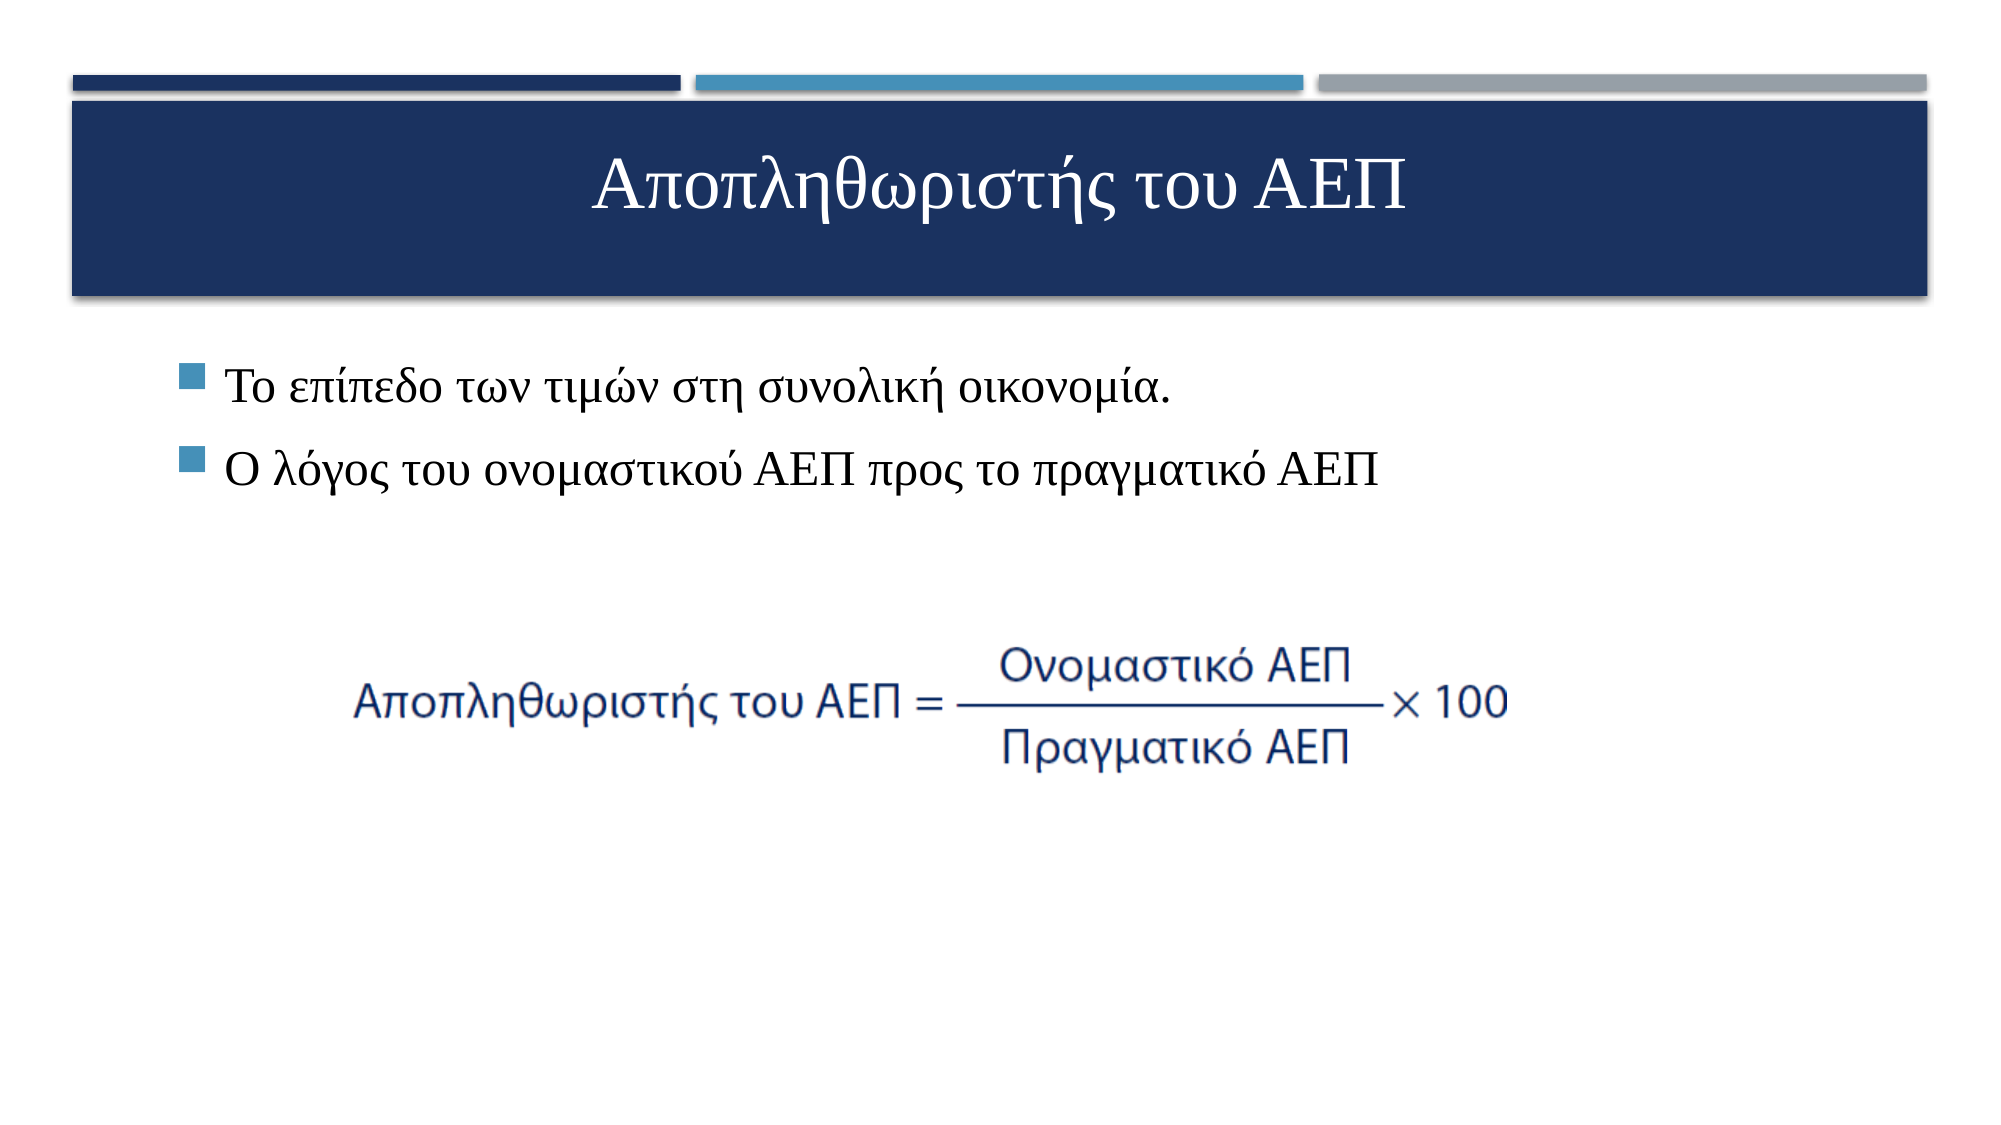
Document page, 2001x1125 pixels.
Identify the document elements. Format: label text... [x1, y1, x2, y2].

title Αποπληθωριστής του ΑΕΠ [95, 115, 1905, 231]
picture [298, 603, 1508, 785]
list Το επίπεδο των τιμών στη συνολική οικονομία. Ο λόγος του ονομαστικού ΑΕΠ προς το πραγματικό ΑΕΠ [105, 138, 1916, 792]
